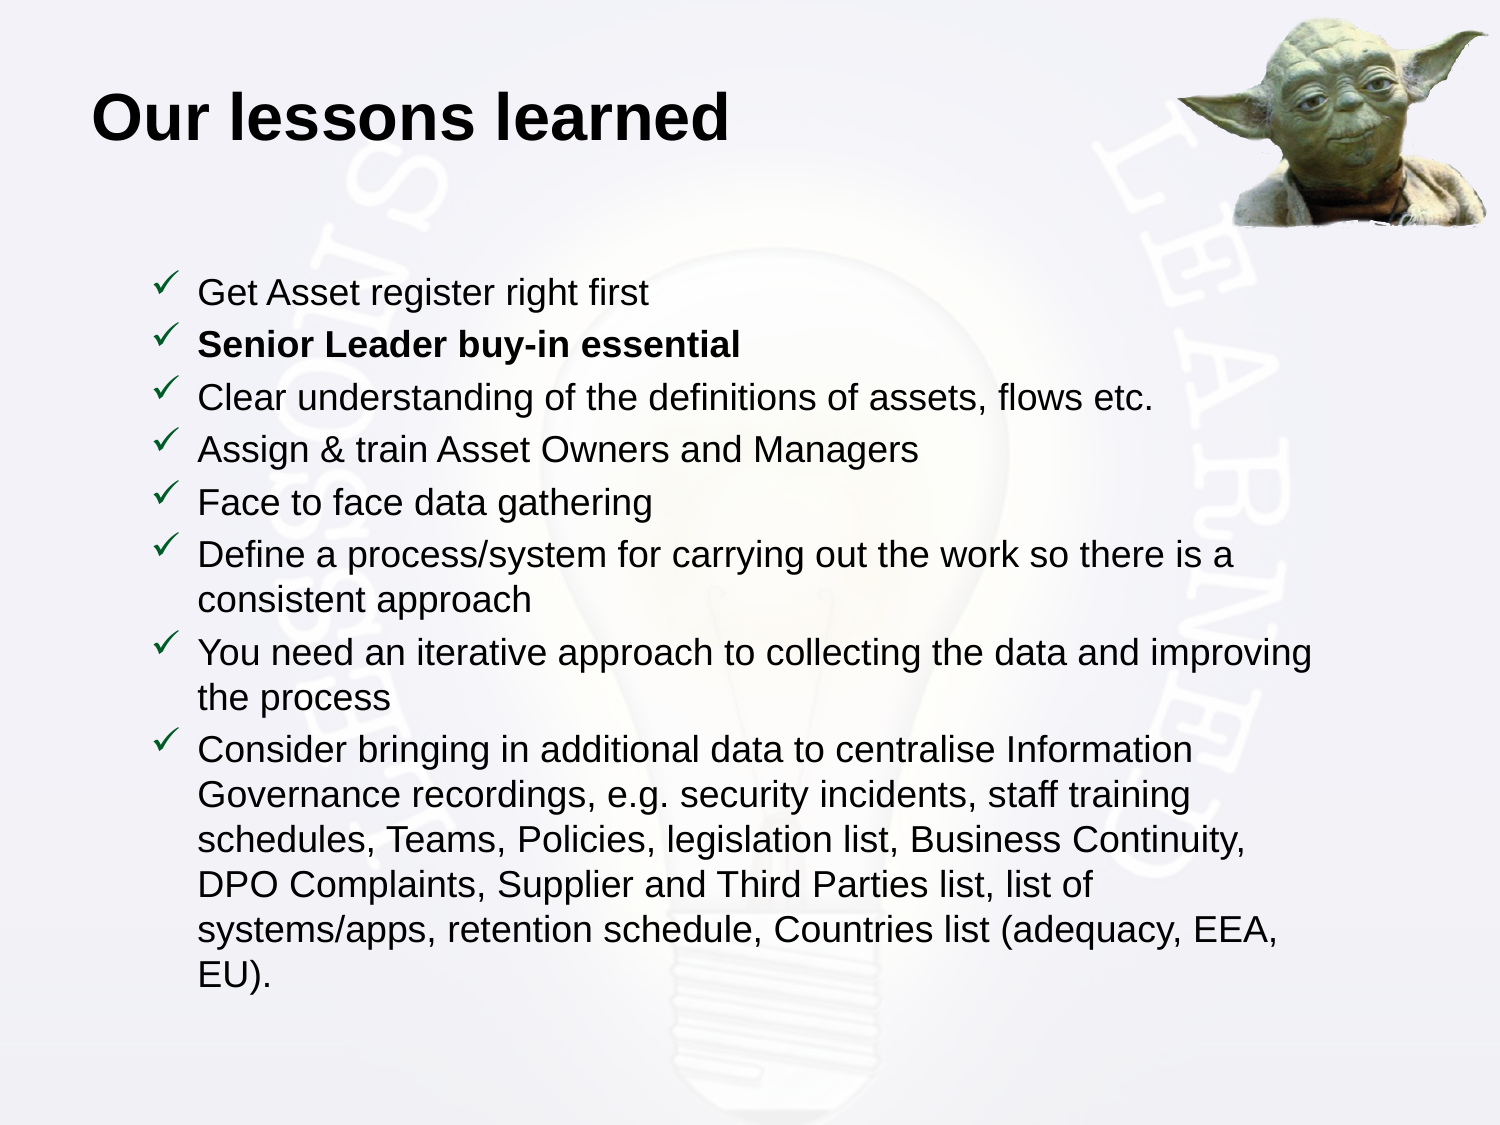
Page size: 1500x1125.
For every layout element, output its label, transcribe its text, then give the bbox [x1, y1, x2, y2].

list Get Asset register right first Senior Leader buy-in essential Clear understanding of the definitions of assets, flows etc. Assign & train Asset Owners and Managers Face to face data gathering Define a process/system for carrying out the work so there is a consistent approach You need an iterative approach to collecting the data and improving the process Consider bringing in additional data to centralise Information Governance recordings, e.g. security incidents, staff training schedules, Teams, Policies, legislation list, Business Continuity, DPO Complaints, Supplier and Third Parties list, list of systems/apps, retention schedule, Countries list (adequacy, EEA, EU). [135, 208, 1341, 1071]
picture [1169, 4, 1500, 244]
title Our lessons learned [76, 66, 1164, 173]
